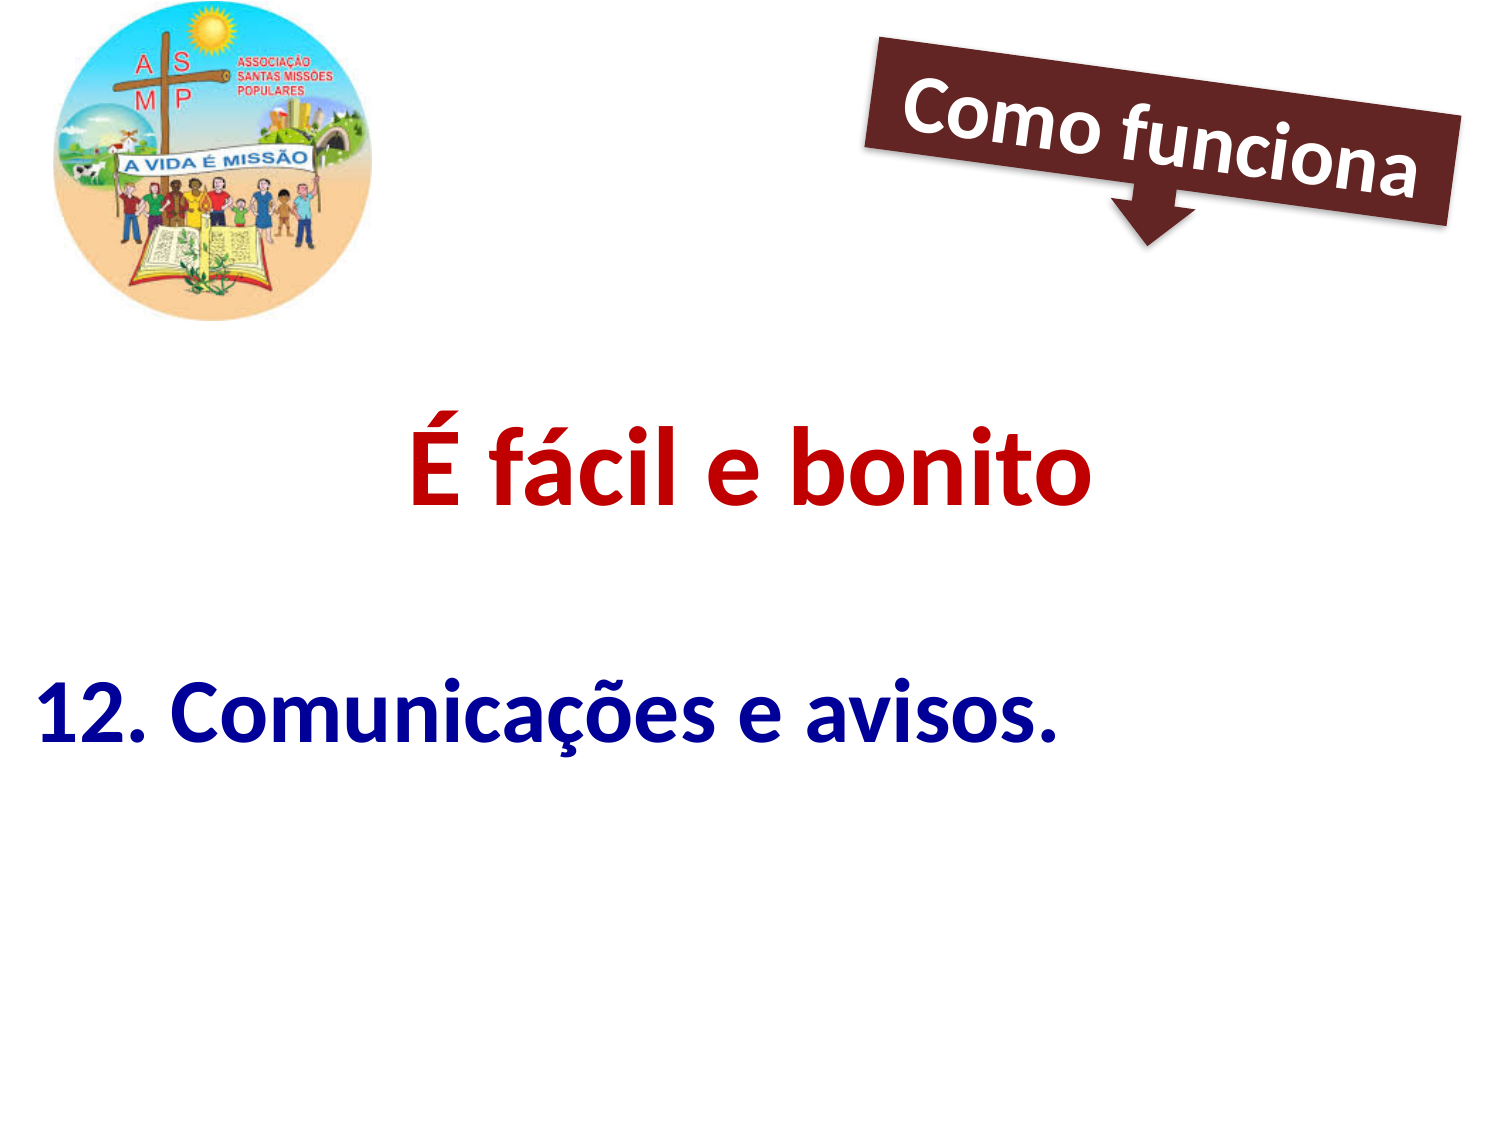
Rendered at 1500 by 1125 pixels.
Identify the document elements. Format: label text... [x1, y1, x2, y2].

subtitle É fácil e bonito 12. Comunicações e avisos. [17, 385, 1471, 1125]
picture [52, 1, 373, 321]
text_box Como funciona [864, 36, 1462, 247]
